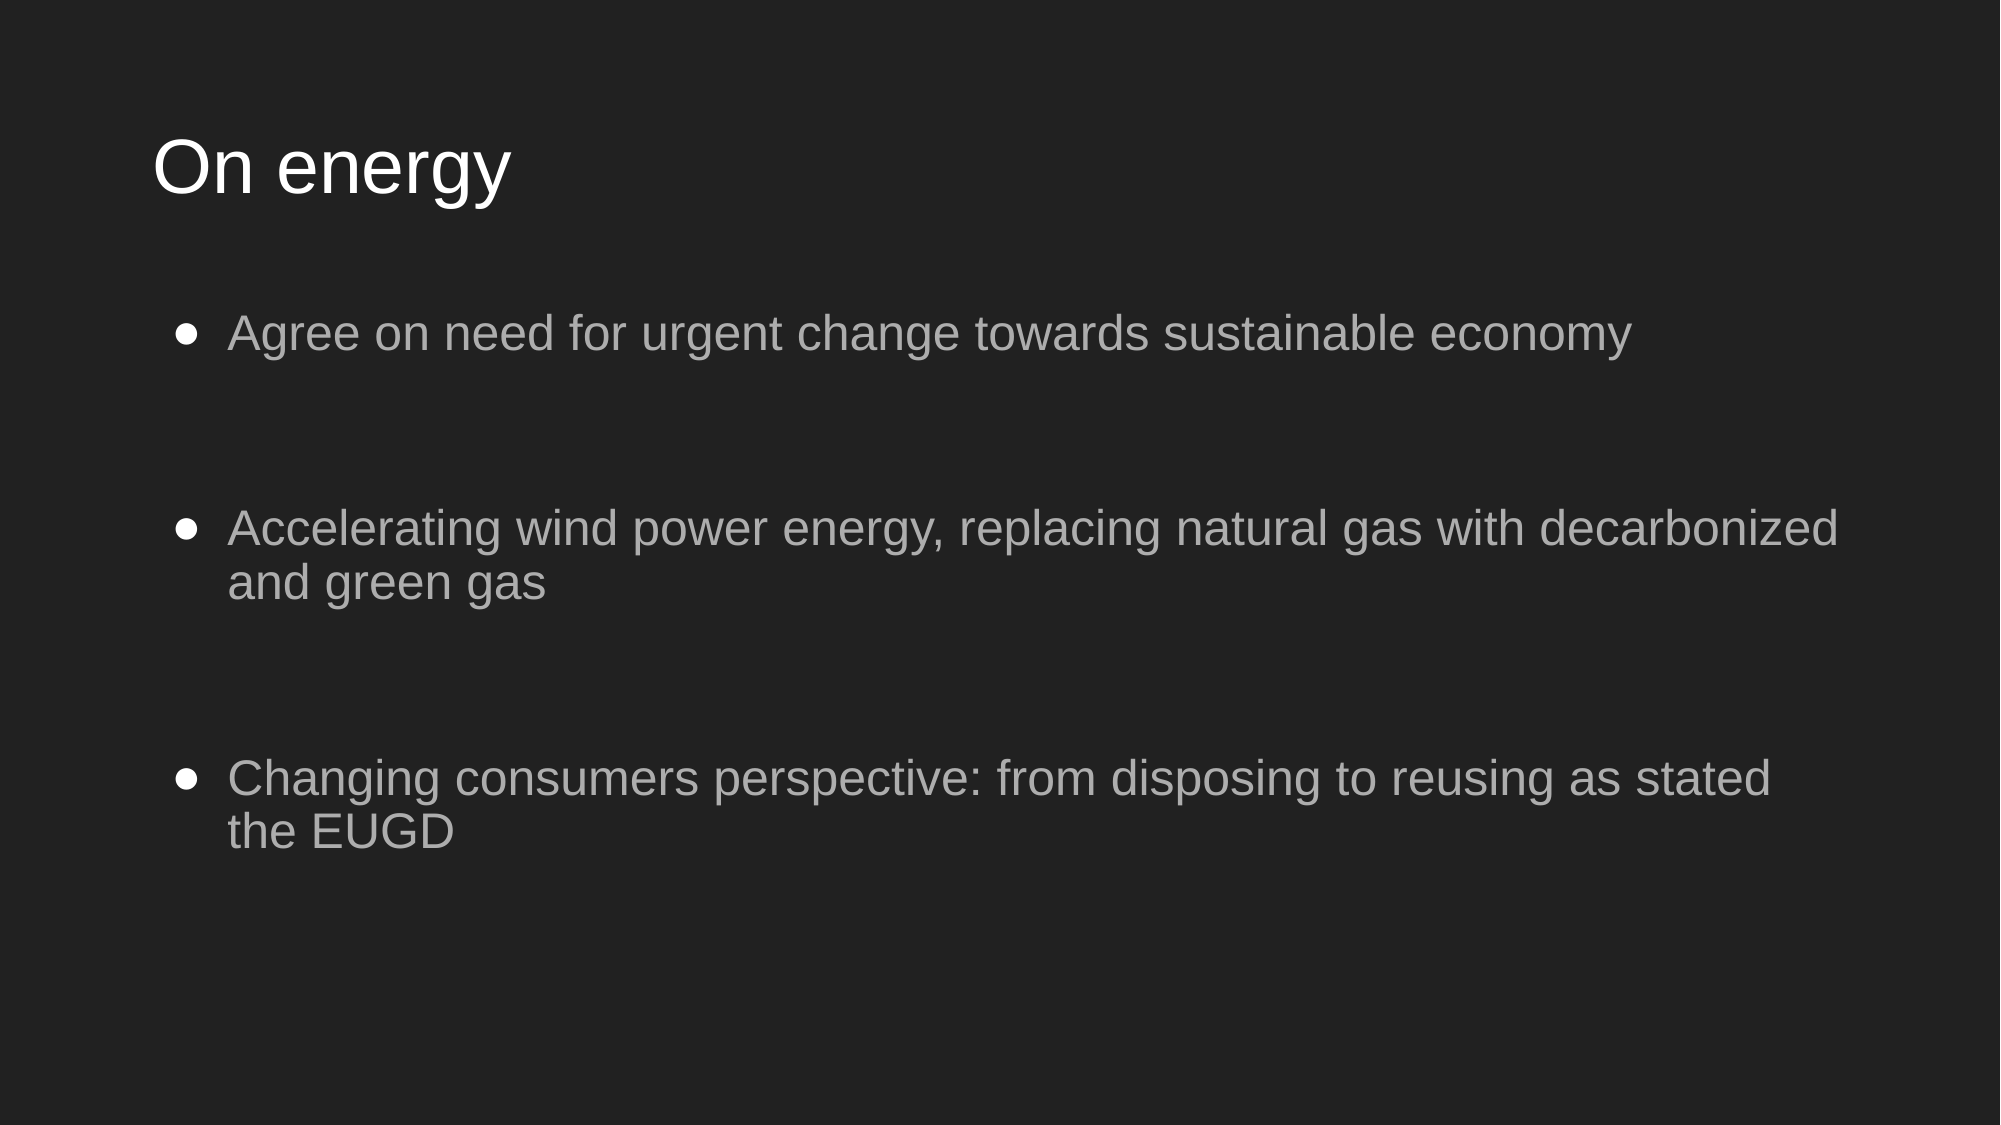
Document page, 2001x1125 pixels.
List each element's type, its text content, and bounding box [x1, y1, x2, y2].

list Agree on need for urgent change towards sustainable economy Accelerating wind power energy, replacing natural gas with decarbonized and green gas Changing consumers perspective: from disposing to reusing as stated the EUGD [137, 299, 1863, 1014]
title On energy [137, 59, 1863, 278]
